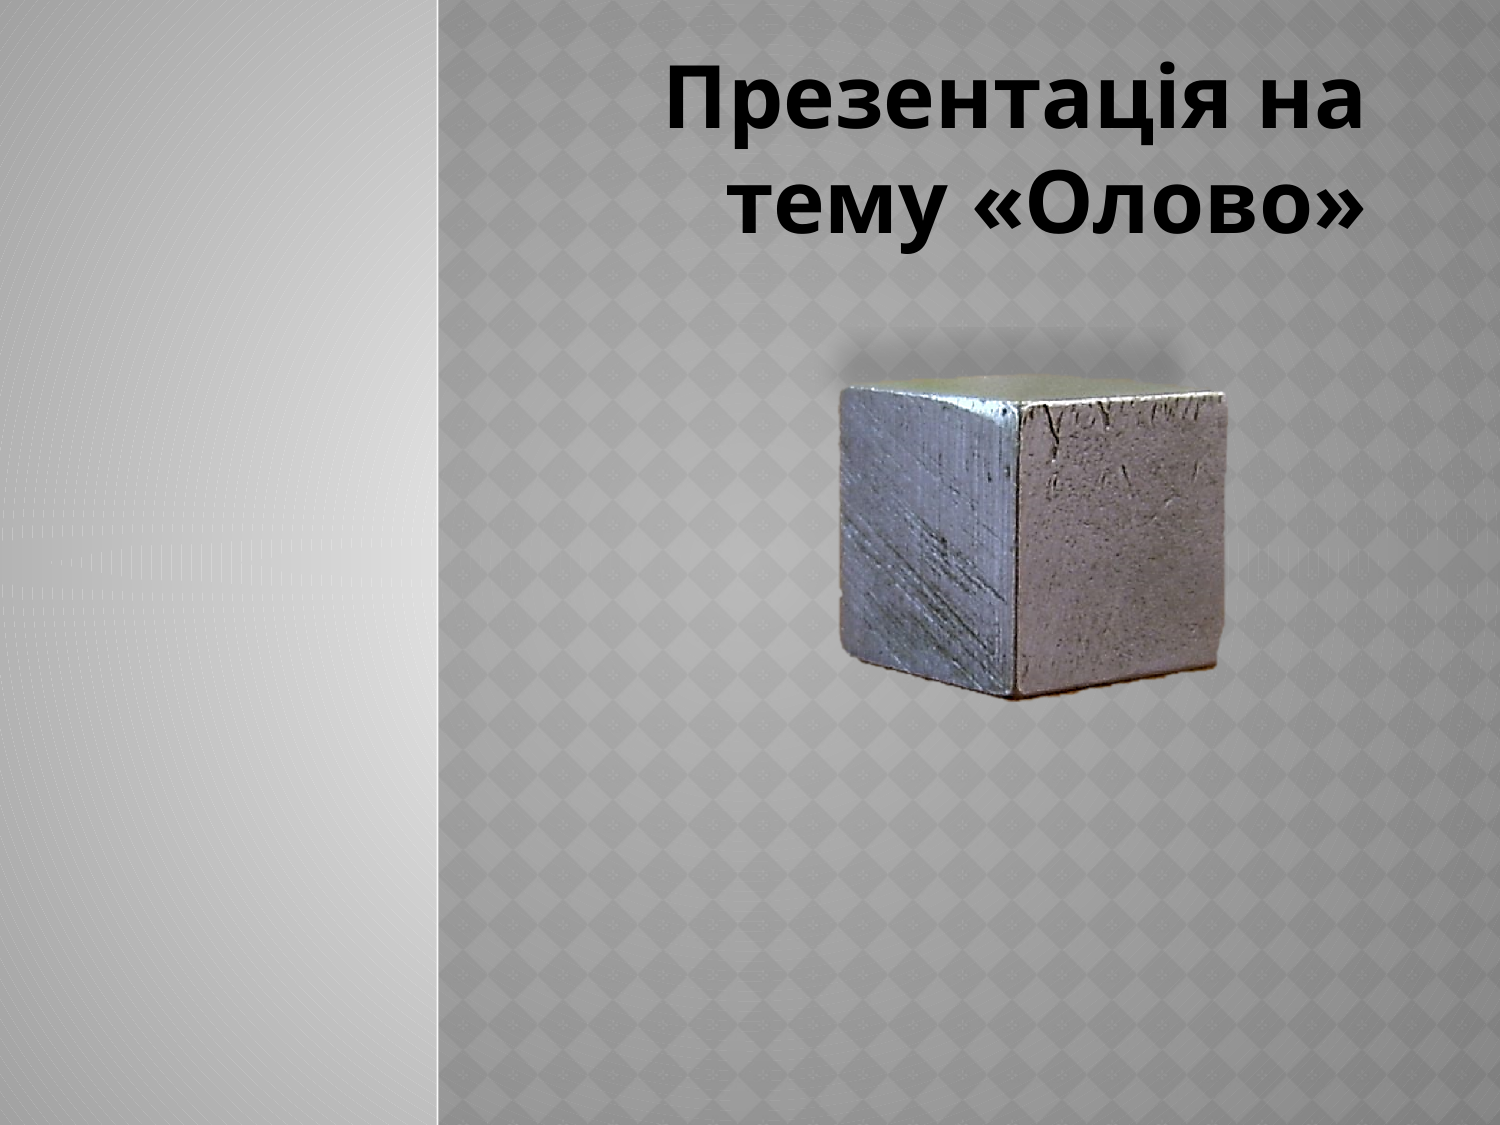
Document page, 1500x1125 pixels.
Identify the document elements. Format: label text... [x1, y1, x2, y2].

title Презентація на тему «Олово» [537, 42, 1375, 251]
picture [813, 349, 1254, 717]
